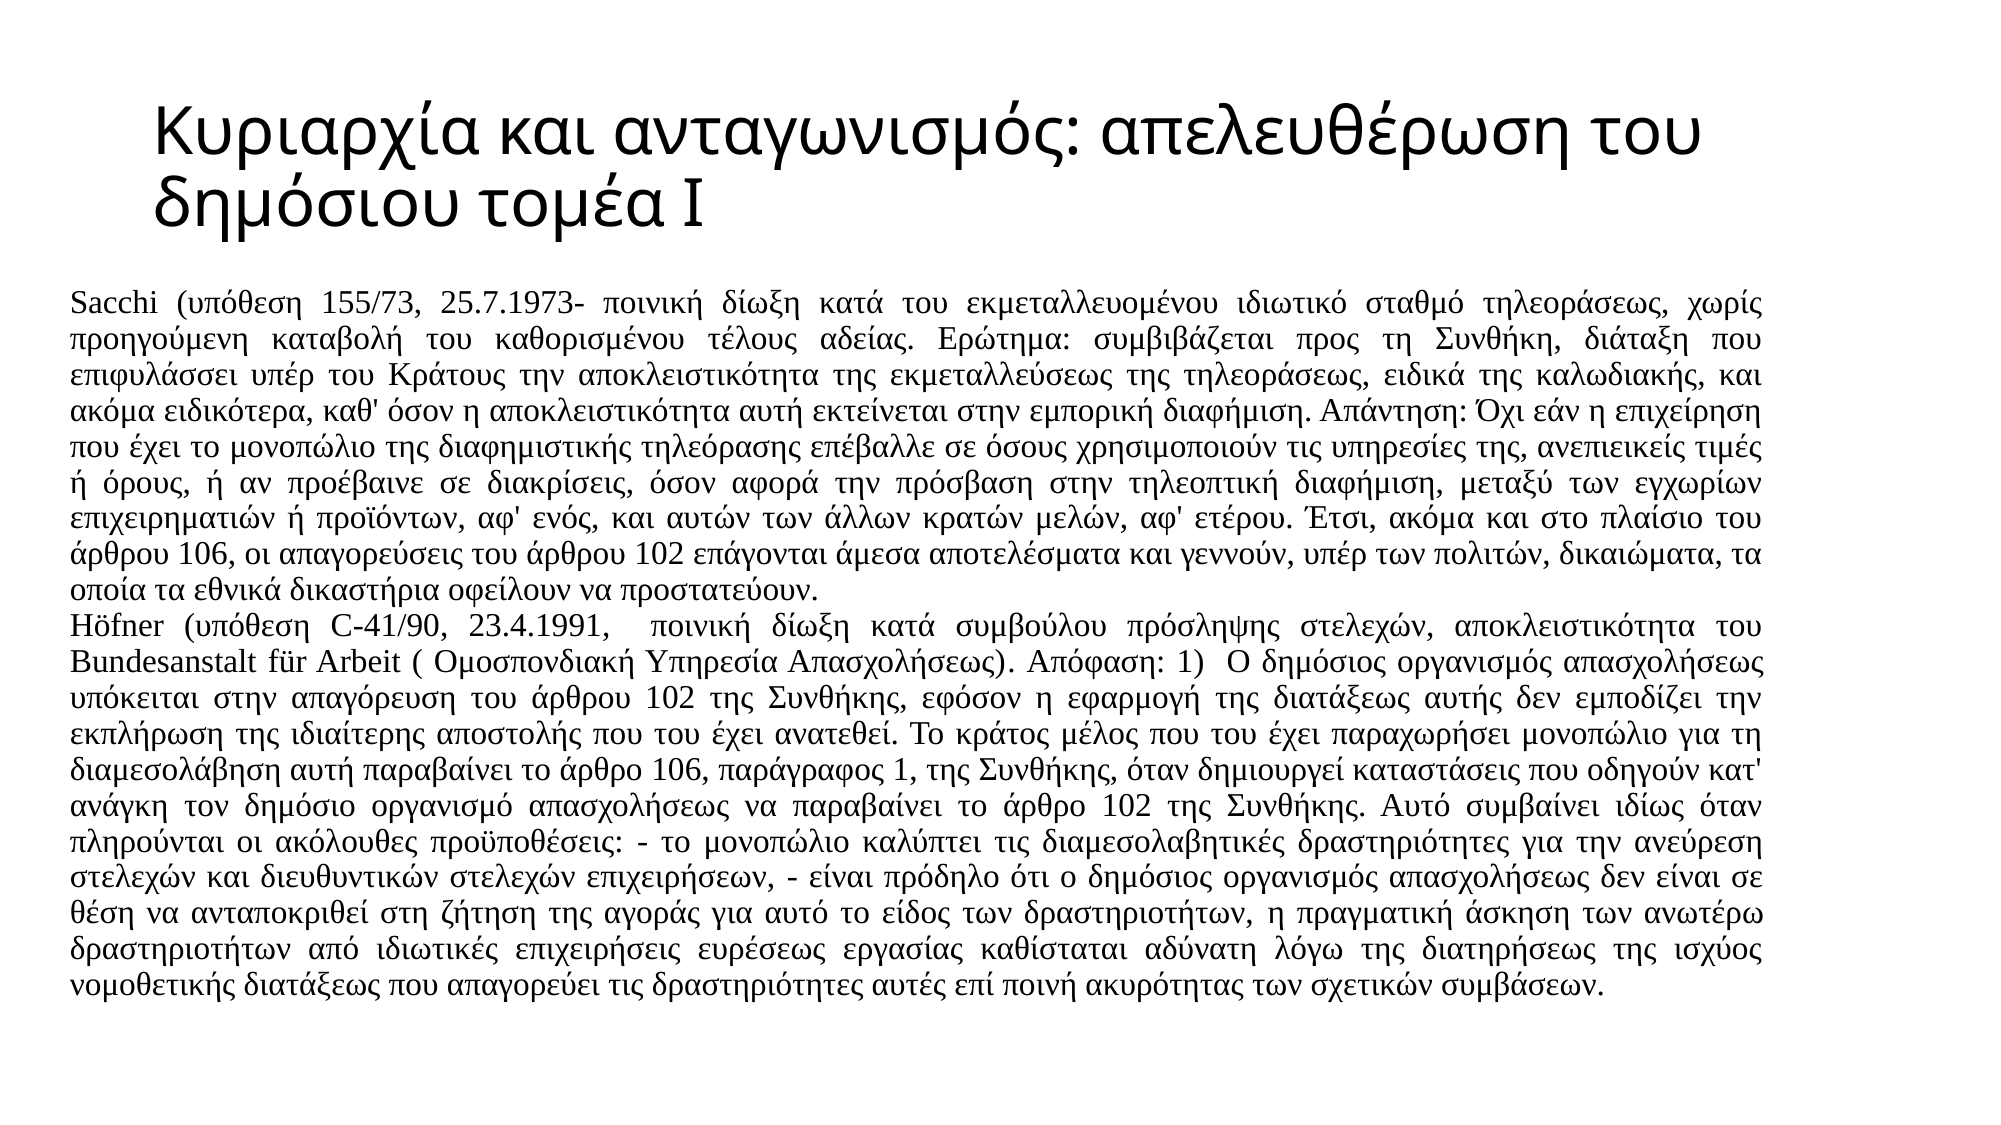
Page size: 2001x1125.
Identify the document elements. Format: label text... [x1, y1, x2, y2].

title Κυριαρχία και ανταγωνισμός: απελευθέρωση του δημόσιου τομέα Ι [137, 59, 1863, 278]
list Sacchi (υπόθεση 155/73, 25.7.1973- ποινική δίωξη κατά του εκμεταλλευομένου ιδιωτικό σταθμό τηλεοράσεως, χωρίς προηγούμενη καταβολή του καθορισμένου τέλους αδείας. Ερώτημα: συμβιβάζεται προς τη Συνθήκη, διάταξη που επιφυλάσσει υπέρ του Κράτους την αποκλειστικότητα της εκμεταλλεύσεως της τηλεοράσεως, ειδικά της καλωδιακής, και ακόμα ειδικότερα, καθ' όσον η αποκλειστικότητα αυτή εκτείνεται στην εμπορική διαφήμιση. Απάντηση: Όχι εάν η επιχείρηση που έχει το μονοπώλιο της διαφημιστικής τηλεόρασης επέβαλλε σε όσους χρησιμοποιούν τις υπηρεσίες της, ανεπιεικείς τιμές ή όρους, ή αν προέβαινε σε διακρίσεις, όσον αφορά την πρόσβαση στην τηλεοπτική διαφήμιση, μεταξύ των εγχωρίων επιχειρηματιών ή προϊόντων, αφ' ενός, και αυτών των άλλων κρατών μελών, αφ' ετέρου. Έτσι, ακόμα και στο πλαίσιο του άρθρου 106, οι απαγορεύσεις του άρθρου 102 επάγονται άμεσα αποτελέσματα και γεννούν, υπέρ των πολιτών, δικαιώματα, τα οποία τα εθνικά δικαστήρια οφείλουν να προστατεύουν. Höfner (υπόθεση C-41/90, 23.4.1991, ποινική δίωξη κατά συμβούλου πρόσληψης στελεχών, αποκλειστικότητα του Bundesanstalt für Arbeit ( Ομοσπονδιακή Υπηρεσία Απασχολήσεως). Απόφαση: 1) Ο δημόσιος οργανισμός απασχολήσεως υπόκειται στην απαγόρευση του άρθρου 102 της Συνθήκης, εφόσον η εφαρμογή της διατάξεως αυτής δεν εμποδίζει την εκπλήρωση της ιδιαίτερης αποστολής που του έχει ανατεθεί. Το κράτος μέλος που του έχει παραχωρήσει μονοπώλιο για τη διαμεσολάβηση αυτή παραβαίνει το άρθρο 106, παράγραφος 1, της Συνθήκης, όταν δημιουργεί καταστάσεις που οδηγούν κατ' ανάγκη τον δημόσιο οργανισμό απασχολήσεως να παραβαίνει το άρθρο 102 της Συνθήκης. Αυτό συμβαίνει ιδίως όταν πληρούνται οι ακόλουθες προϋποθέσεις: - το μονοπώλιο καλύπτει τις διαμεσολαβητικές δραστηριότητες για την ανεύρεση στελεχών και διευθυντικών στελεχών επιχειρήσεων, - είναι πρόδηλο ότι ο δημόσιος οργανισμός απασχολήσεως δεν είναι σε θέση να ανταποκριθεί στη ζήτηση της αγοράς για αυτό το είδος των δραστηριοτήτων, η πραγματική άσκηση των ανωτέρω δραστηριοτήτων από ιδιωτικές επιχειρήσεις ευρέσεως εργασίας καθίσταται αδύνατη λόγω της διατηρήσεως της ισχύος νομοθετικής διατάξεως που απαγορεύει τις δραστηριότητες αυτές επί ποινή ακυρότητας των σχετικών συμβάσεων. [54, 277, 1780, 992]
